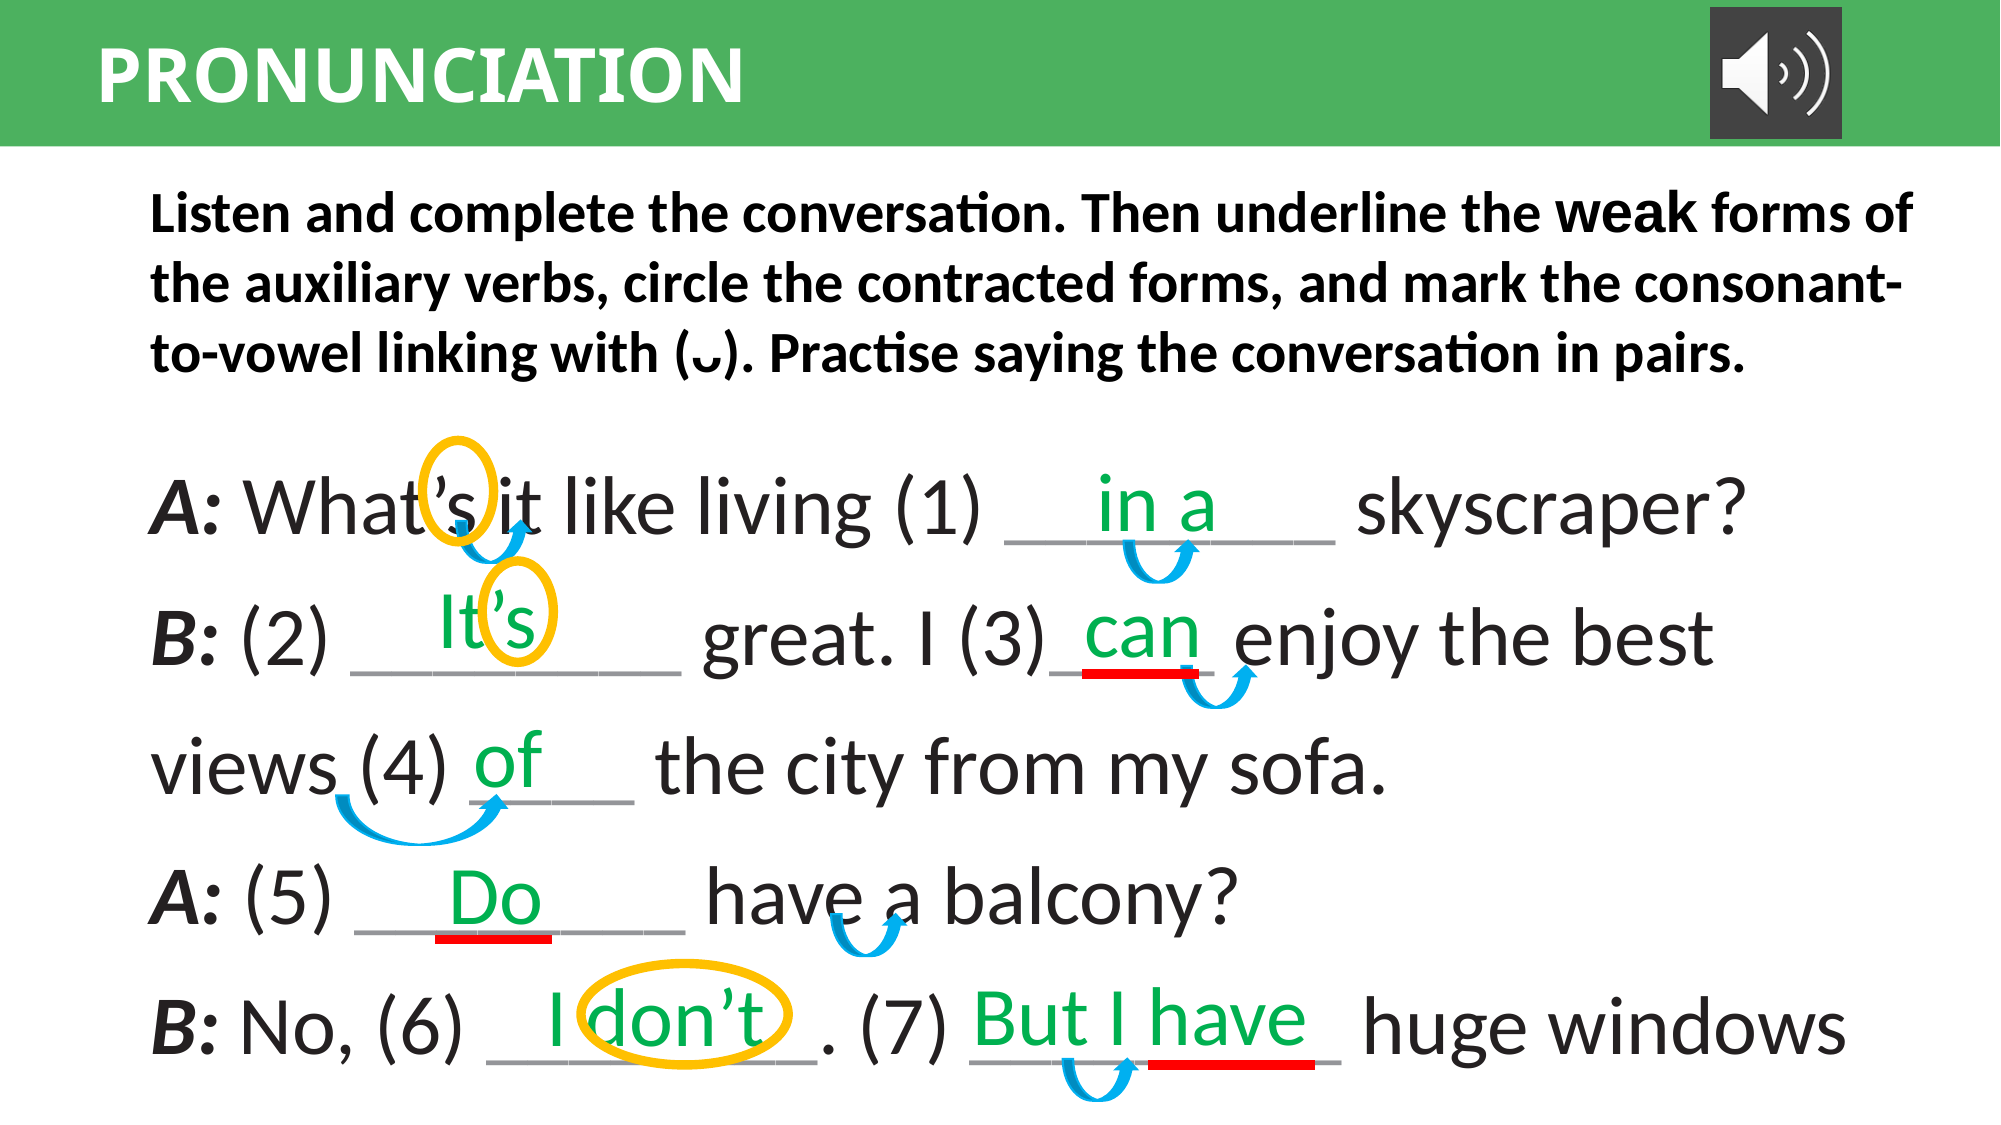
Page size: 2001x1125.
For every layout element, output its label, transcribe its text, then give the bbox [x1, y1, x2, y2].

text_box [1061, 1057, 1140, 1102]
text_box [421, 439, 495, 543]
text_box PRONUNCIATION [81, 20, 831, 125]
text_box [0, 0, 2000, 147]
text_box [459, 519, 533, 564]
text_box [830, 912, 908, 958]
text_box can [1069, 566, 1363, 682]
text_box [335, 793, 509, 846]
text_box But I have [957, 954, 1340, 1070]
text_box Do [433, 834, 726, 949]
text_box [1122, 539, 1201, 584]
text_box It’s [422, 557, 716, 673]
text_box [579, 962, 790, 1066]
text_box in a [1082, 440, 1375, 556]
text_box Listen and complete the conversation. Then underline the weak forms of the auxiliary verbs, circle the contracted forms, and mark the consonant-to-vowel linking with (ᴗ). Practise saying the conversation in pairs. [135, 166, 1942, 392]
text_box A: What’s it like living (1) ________ skyscraper? B: (2) ________ great. I (3)____ enjoy the best views (4) ____ the city from my sofa. A: (5) ________ have a balcony? B: No, (6) ________. (7) _________ huge windows [135, 414, 1942, 1079]
text_box [1181, 664, 1258, 709]
text_box [481, 559, 555, 664]
picture [1709, 6, 1843, 140]
text_box [1180, 664, 1193, 669]
text_box of [458, 696, 752, 812]
text_box I don’t [531, 956, 824, 1071]
